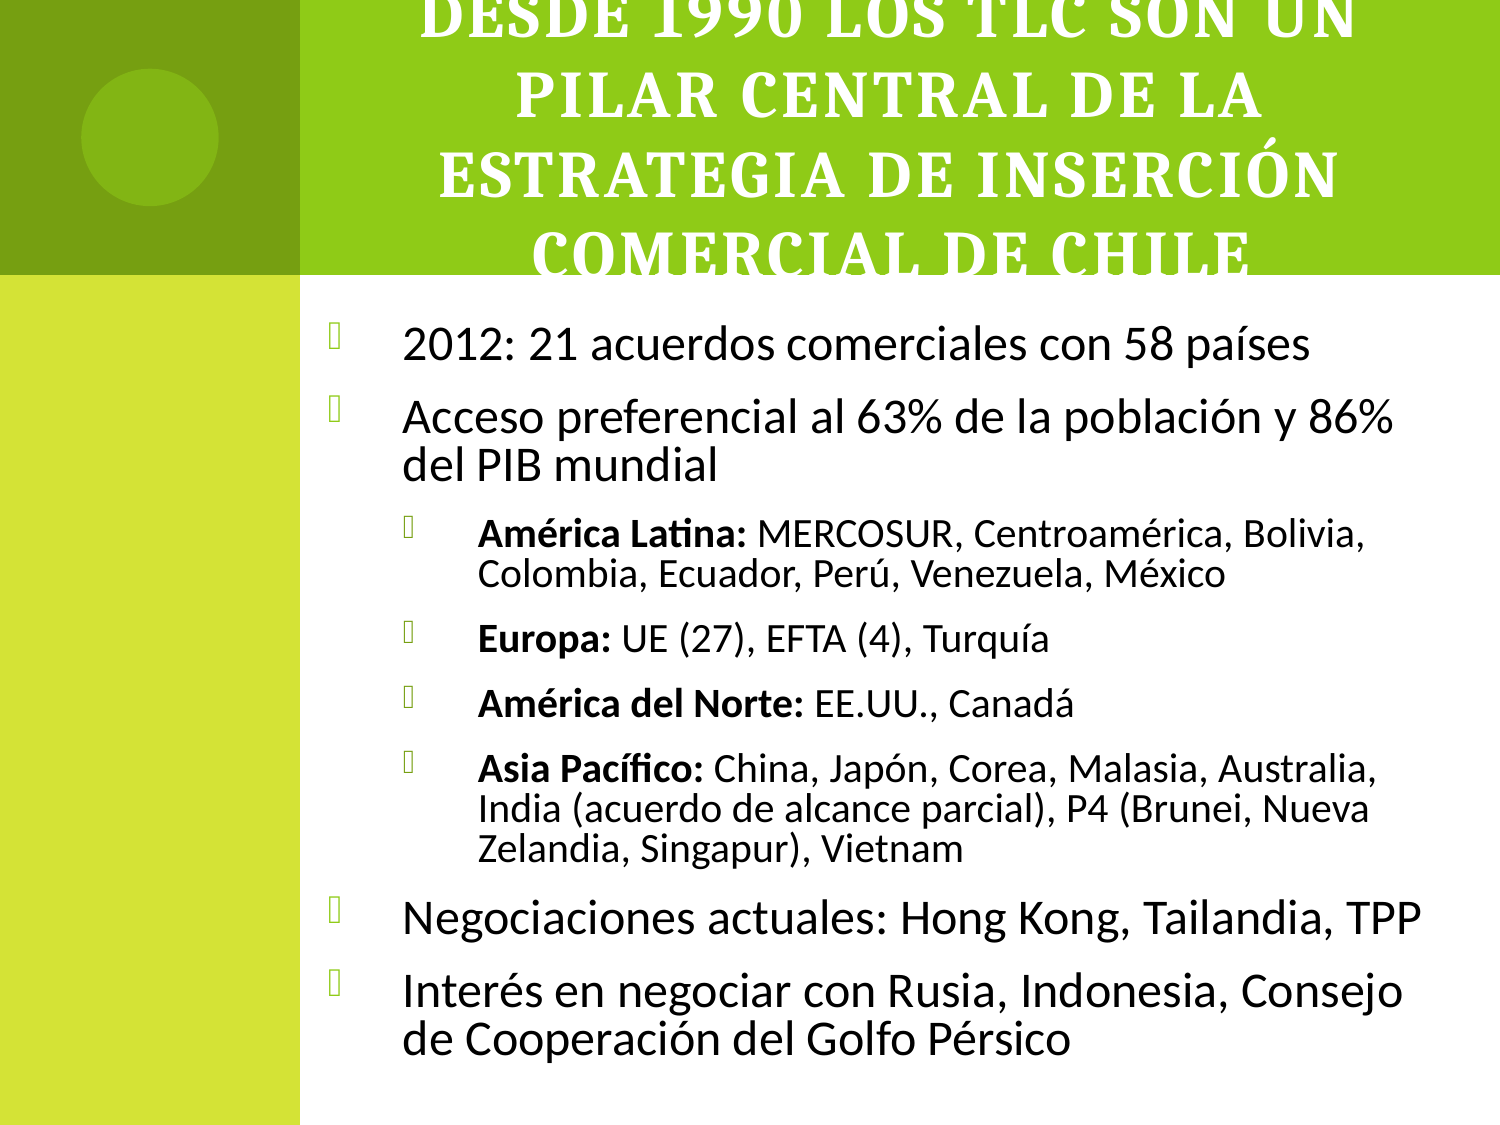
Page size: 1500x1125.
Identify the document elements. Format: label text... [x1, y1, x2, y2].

title Desde 1990 los TLC son un pilar central de la estrategia de inserción comercial de Chile [312, 37, 1471, 225]
list 2012: 21 acuerdos comerciales con 58 países Acceso preferencial al 63% de la población y 86% del PIB mundial América Latina: MERCOSUR, Centroamérica, Bolivia, Colombia, Ecuador, Perú, Venezuela, México Europa: UE (27), EFTA (4), Turquía América del Norte: EE.UU., Canadá Asia Pacífico: China, Japón, Corea, Malasia, Australia, India (acuerdo de alcance parcial), P4 (Brunei, Nueva Zelandia, Singapur), Vietnam Negociaciones actuales: Hong Kong, Tailandia, TPP Interés en negociar con Rusia, Indonesia, Consejo de Cooperación del Golfo Pérsico [312, 314, 1471, 1083]
